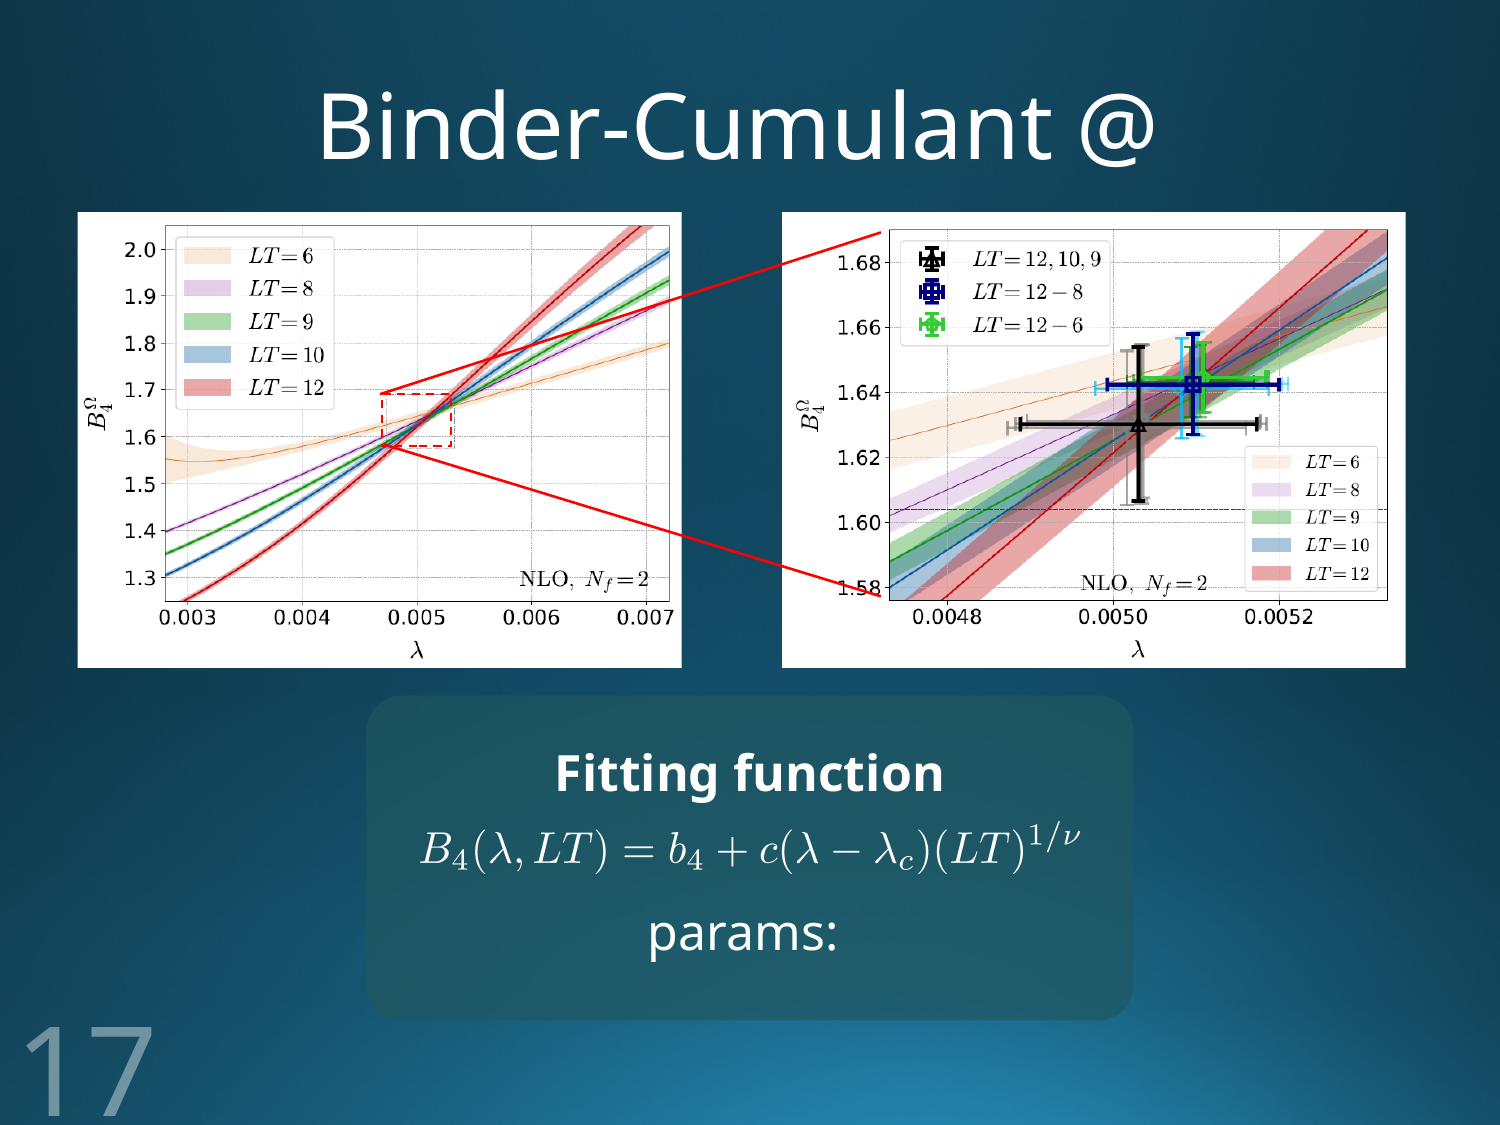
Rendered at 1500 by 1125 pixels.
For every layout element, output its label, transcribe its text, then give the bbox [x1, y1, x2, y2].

text_box [366, 695, 1134, 1021]
slide_number 17 [0, 1028, 252, 1125]
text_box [379, 232, 881, 395]
picture [0, 0, 1500, 1125]
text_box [383, 444, 881, 597]
text_box Fitting function [540, 734, 960, 809]
